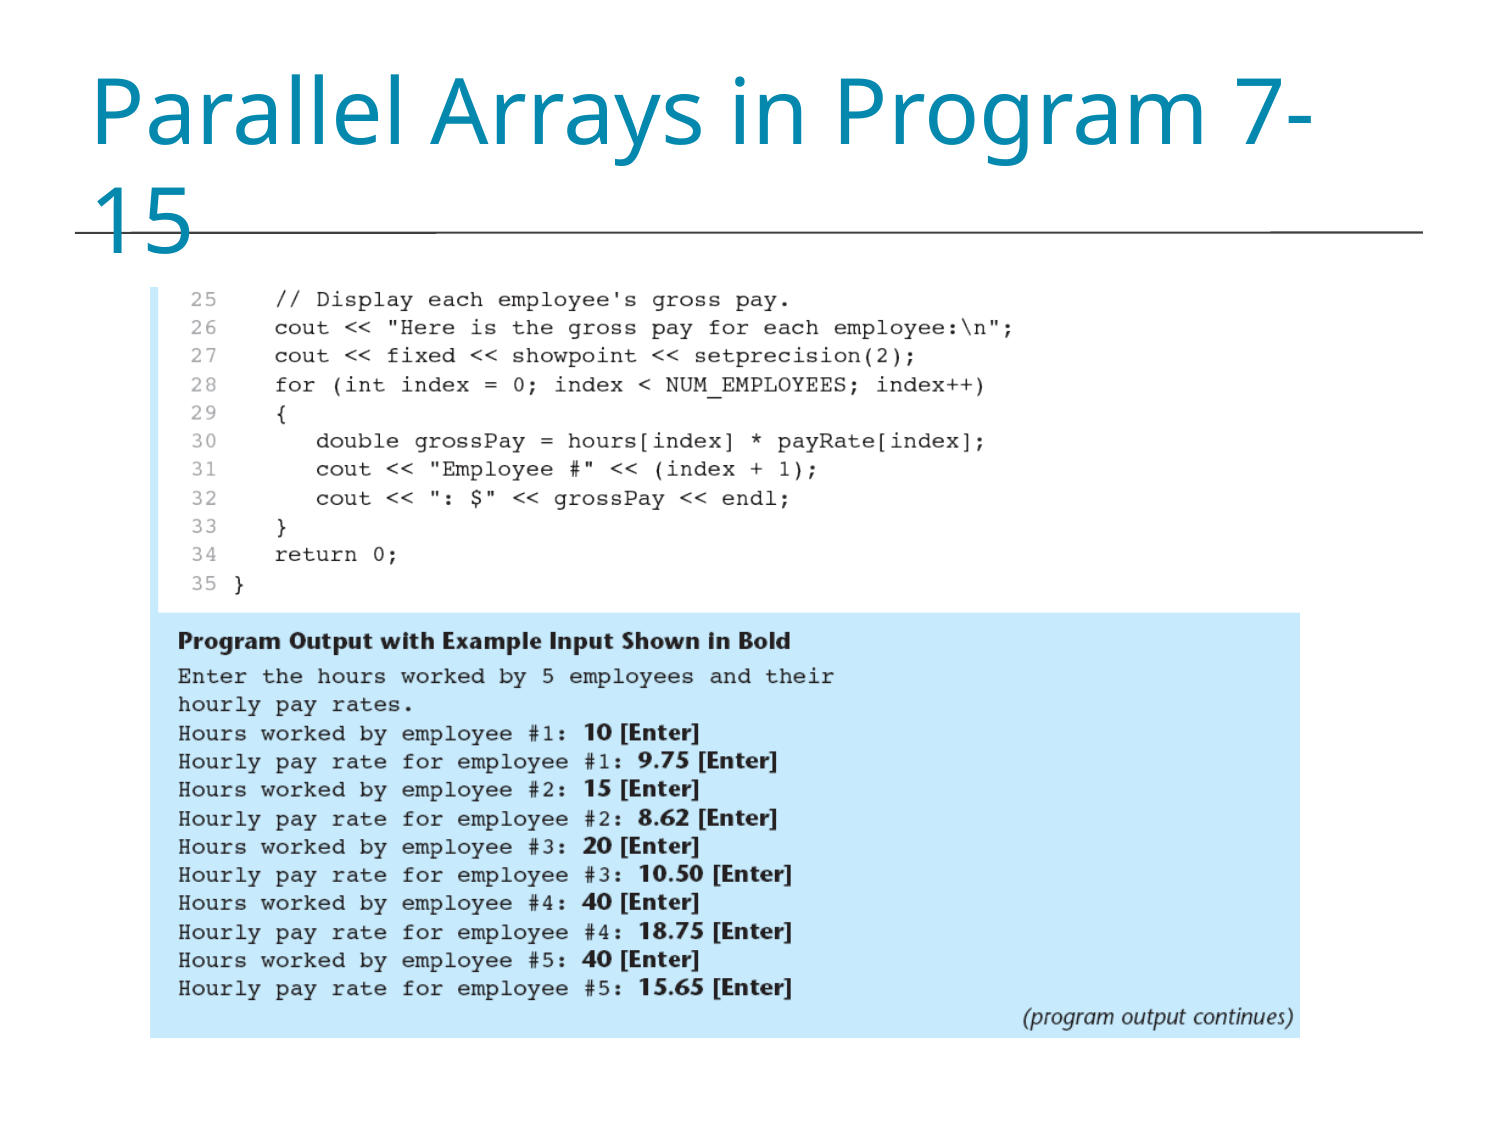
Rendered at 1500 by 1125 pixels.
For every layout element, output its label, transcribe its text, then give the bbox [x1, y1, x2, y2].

text_box Parallel Arrays in Program 7-15 [74, 45, 1425, 233]
picture [150, 287, 1301, 1038]
